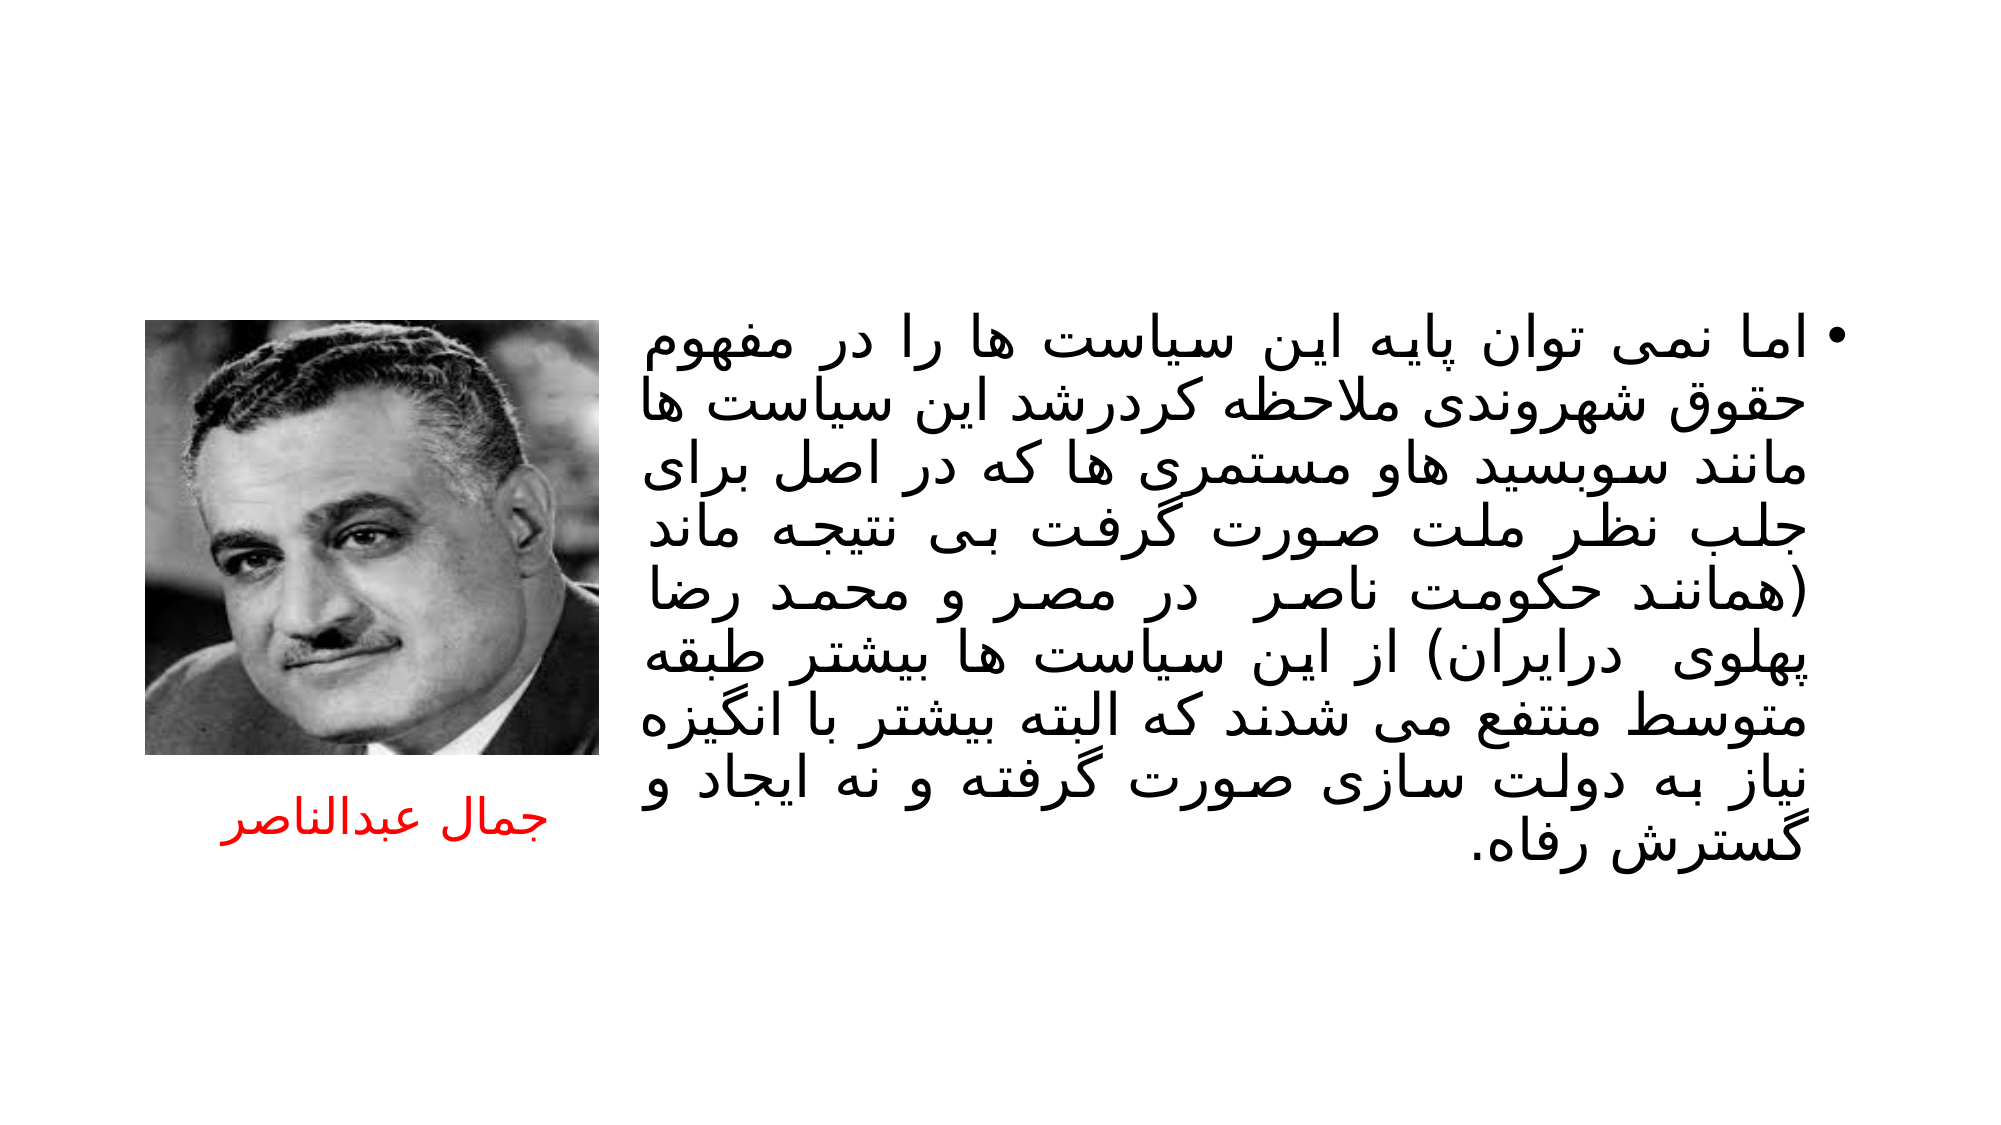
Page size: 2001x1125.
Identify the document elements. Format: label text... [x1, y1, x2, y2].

list اما نمی توان پایه این سیاست ها را در مفهوم حقوق شهروندی ملاحظه کردرشد این سیاست ها مانند سوبسید هاو مستمری ها که در اصل برای جلب نظر ملت صورت گرفت بی نتیجه ماند (همانند حکومت ناصر در مصر و محمد رضا پهلوی درایران) از این سیاست ها بیشتر طبقه متوسط منتفع می شدند که البته بیشتر با انگیزه نیاز به دولت سازی صورت گرفته و نه ایجاد و گسترش رفاه. [623, 299, 1863, 1014]
text_box جمال عبدالناصر [199, 777, 575, 853]
picture [145, 320, 599, 755]
